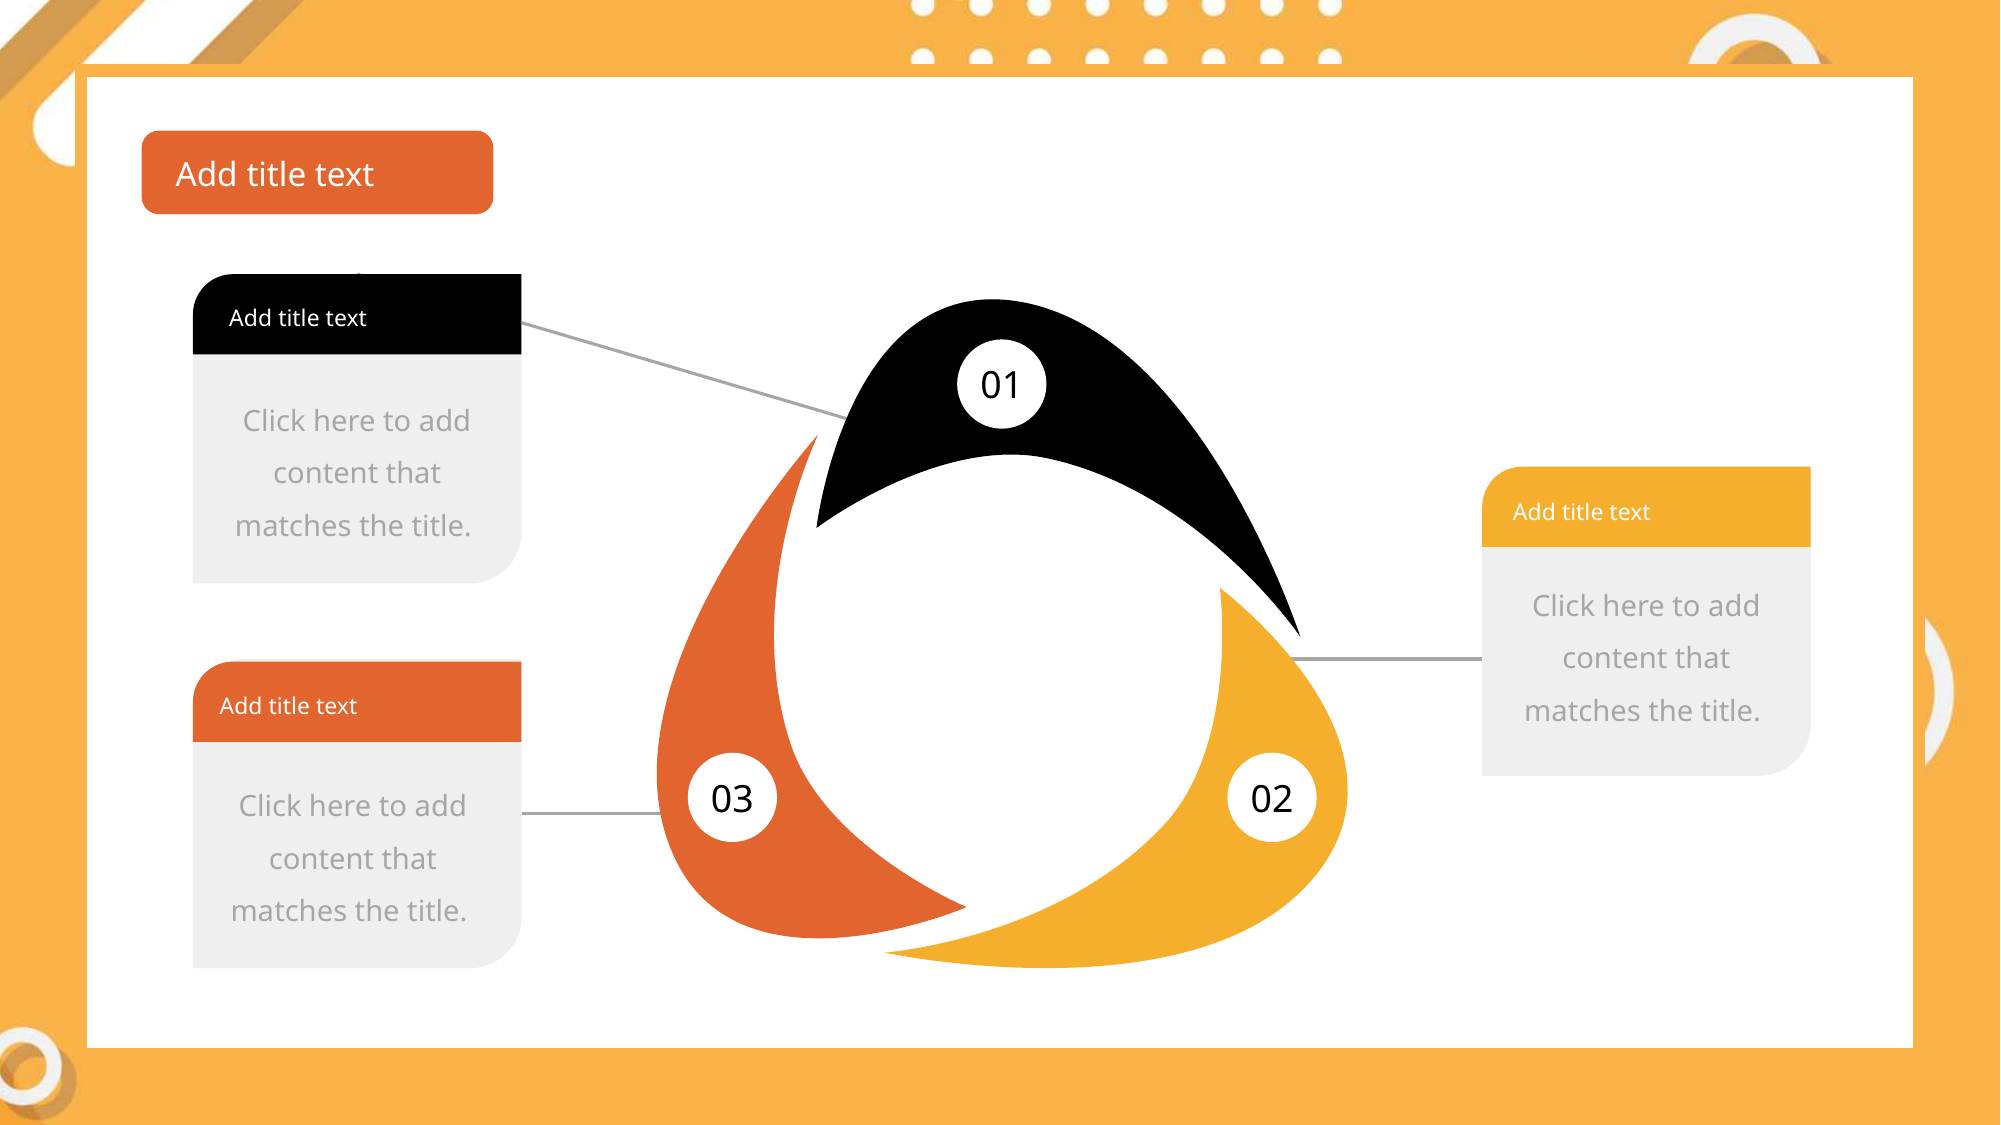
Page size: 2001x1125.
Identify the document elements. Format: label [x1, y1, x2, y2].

text_box [0, 0, 2000, 1125]
